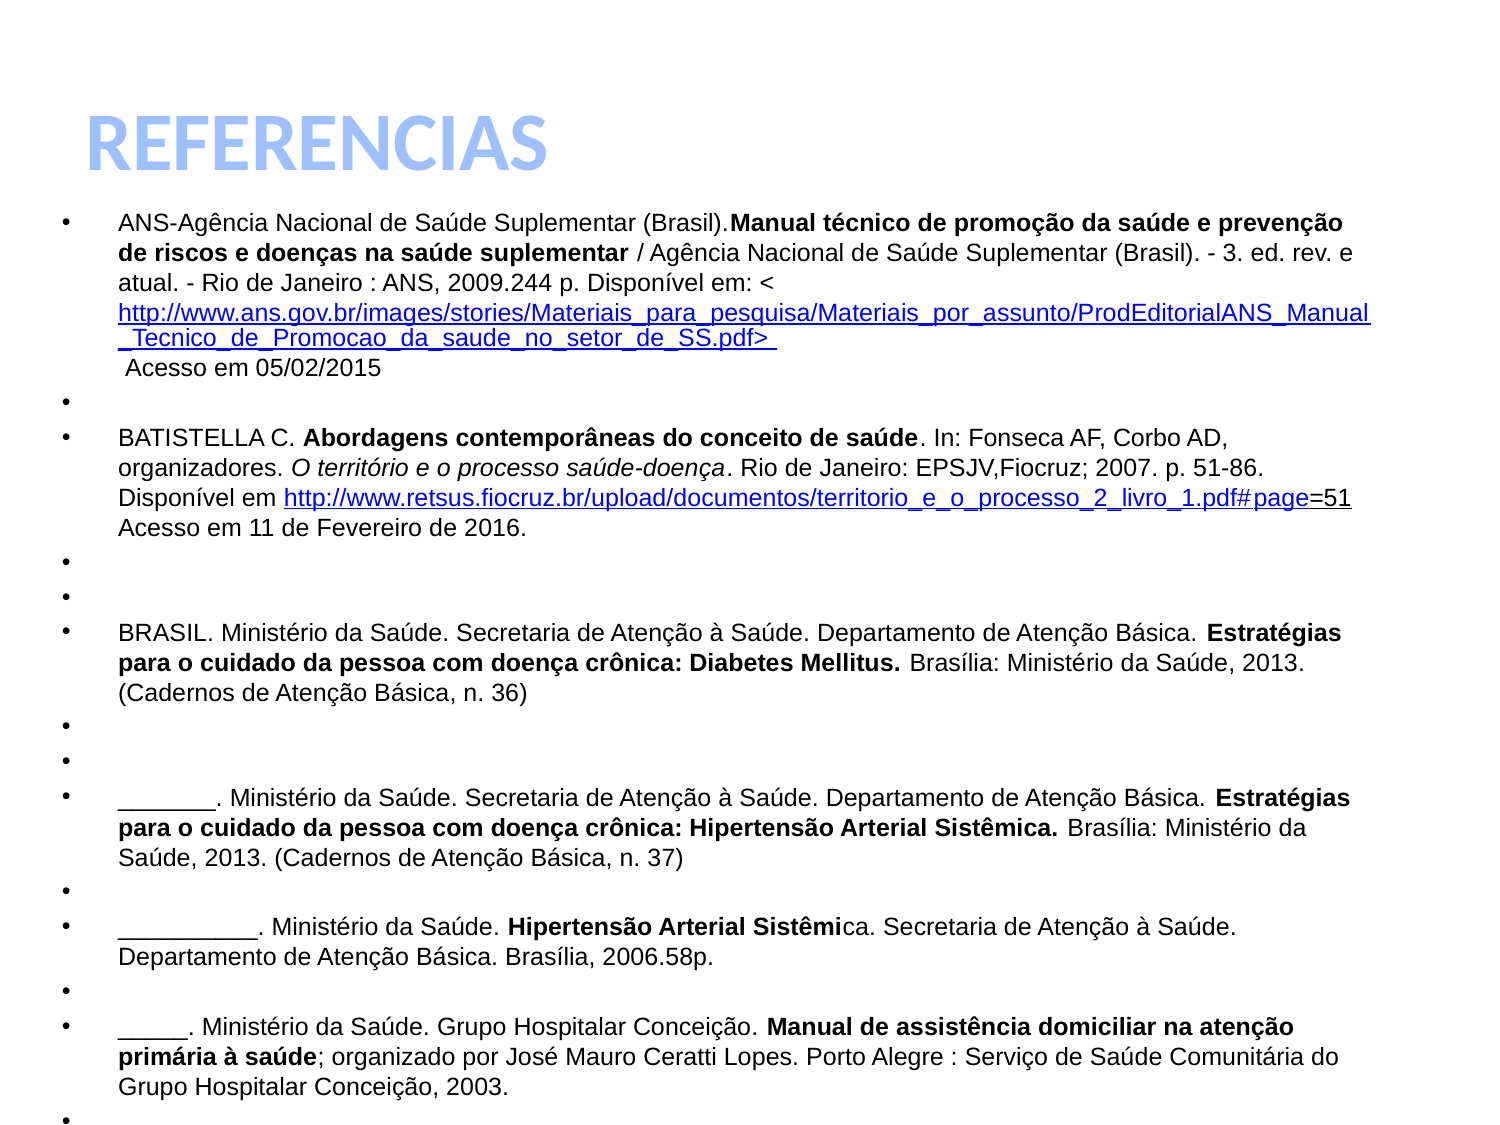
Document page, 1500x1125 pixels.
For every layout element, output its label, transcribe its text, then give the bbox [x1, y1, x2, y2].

title REFERENCIAS [70, 93, 1421, 282]
list ANS-Agência Nacional de Saúde Suplementar (Brasil).Manual técnico de promoção da saúde e prevenção de riscos e doenças na saúde suplementar / Agência Nacional de Saúde Suplementar (Brasil). - 3. ed. rev. e atual. - Rio de Janeiro : ANS, 2009.244 p. Disponível em: <http://www.ans.gov.br/images/stories/Materiais_para_pesquisa/Materiais_por_assunto/ProdEditorialANS_Manual_Tecnico_de_Promocao_da_saude_no_setor_de_SS.pdf> Acesso em 05/02/2015 BATISTELLA C. Abordagens contemporâneas do conceito de saúde. In: Fonseca AF, Corbo AD, organizadores. O território e o processo saúde-doença. Rio de Janeiro: EPSJV,Fiocruz; 2007. p. 51-86. Disponível em http://www.retsus.fiocruz.br/upload/documentos/territorio_e_o_processo_2_livro_1.pdf#page=51 Acesso em 11 de Fevereiro de 2016. BRASIL. Ministério da Saúde. Secretaria de Atenção à Saúde. Departamento de Atenção Básica. Estratégias para o cuidado da pessoa com doença crônica: Diabetes Mellitus. Brasília: Ministério da Saúde, 2013. (Cadernos de Atenção Básica, n. 36) _______. Ministério da Saúde. Secretaria de Atenção à Saúde. Departamento de Atenção Básica. Estratégias para o cuidado da pessoa com doença crônica: Hipertensão Arterial Sistêmica. Brasília: Ministério da Saúde, 2013. (Cadernos de Atenção Básica, n. 37) __________. Ministério da Saúde. Hipertensão Arterial Sistêmica. Secretaria de Atenção à Saúde. Departamento de Atenção Básica. Brasília, 2006.58p. _____. Ministério da Saúde. Grupo Hospitalar Conceição. Manual de assistência domiciliar na atenção primária à saúde; organizado por José Mauro Ceratti Lopes. Porto Alegre : Serviço de Saúde Comunitária do Grupo Hospitalar Conceição, 2003. [46, 199, 1390, 1125]
